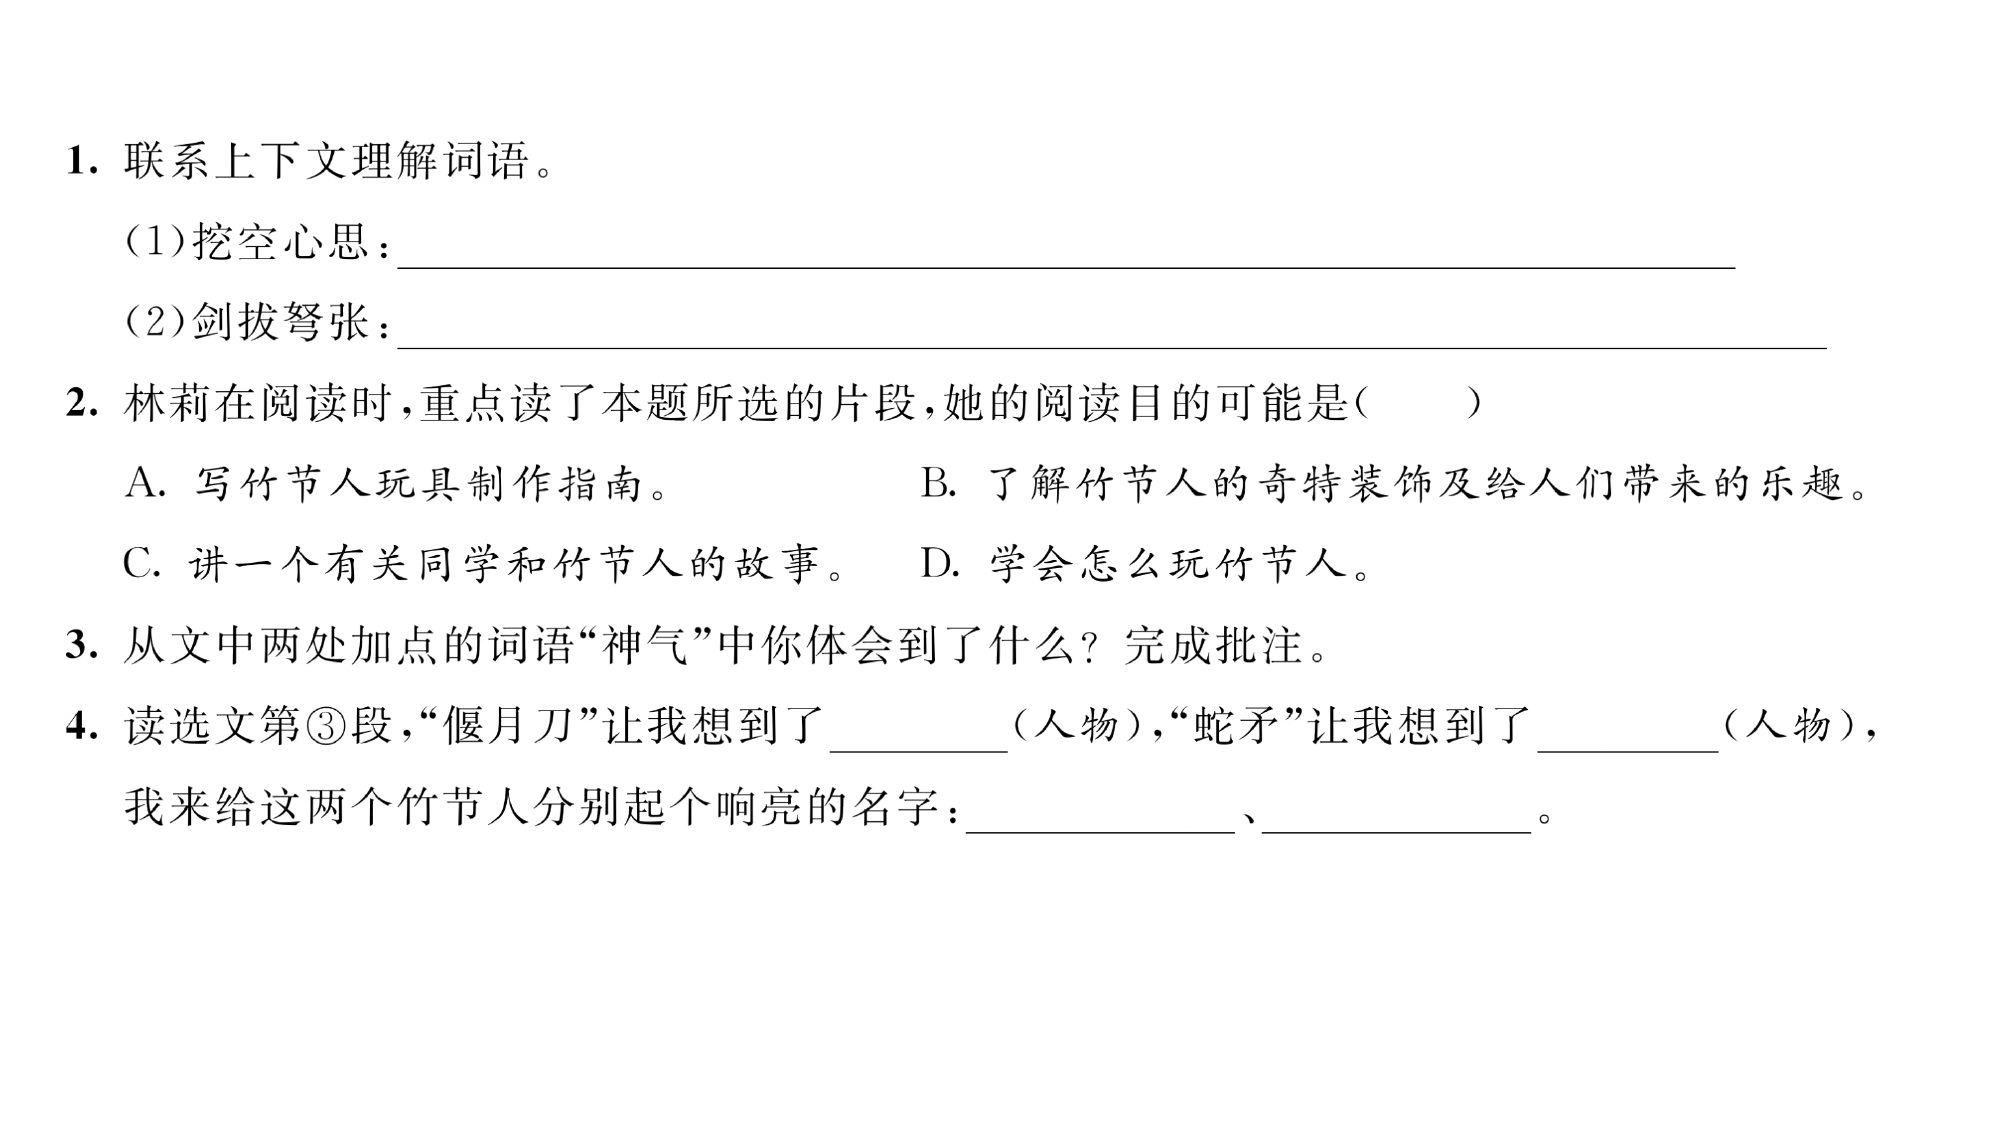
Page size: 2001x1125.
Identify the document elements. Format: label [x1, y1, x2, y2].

picture [61, 117, 1953, 850]
